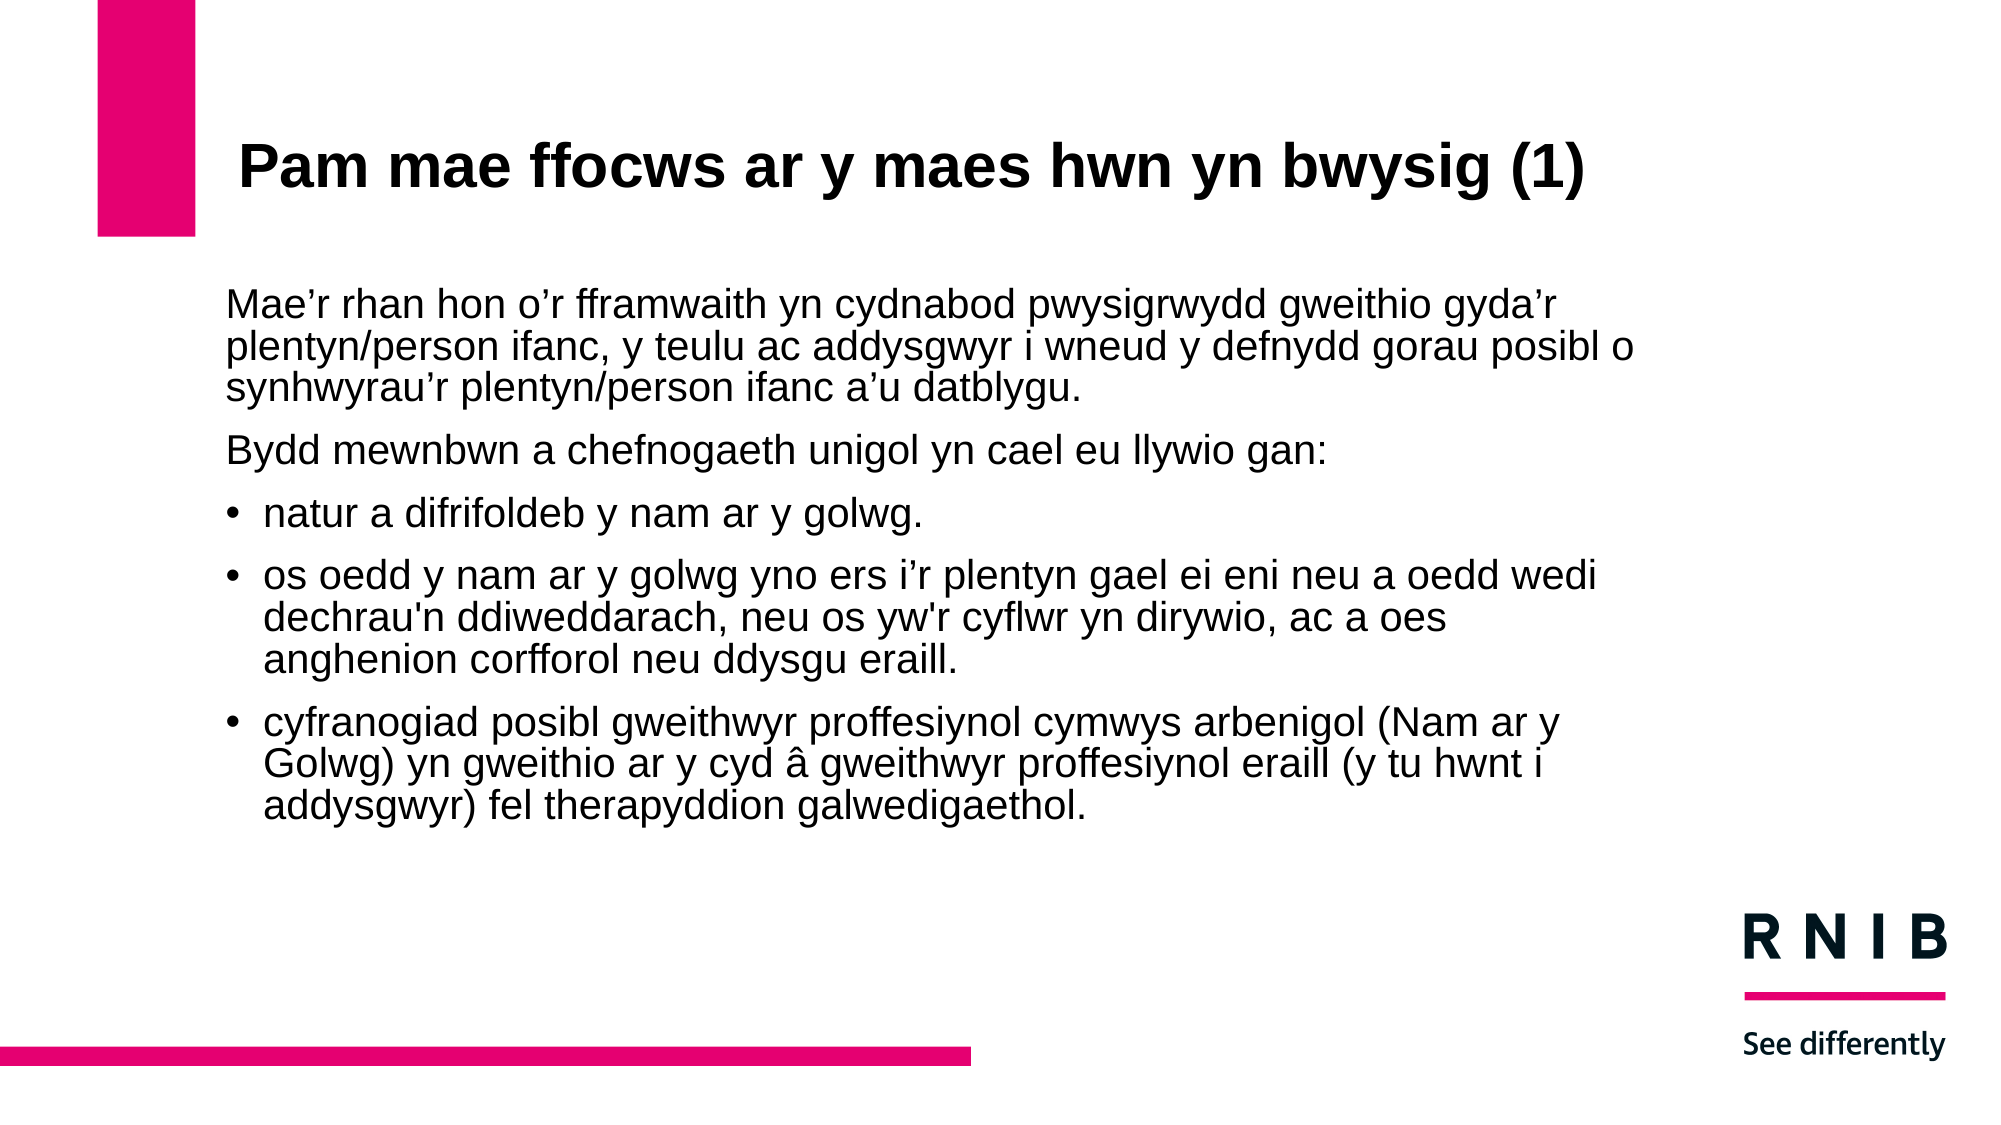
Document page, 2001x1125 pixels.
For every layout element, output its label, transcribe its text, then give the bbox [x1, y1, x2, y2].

title Pam mae ffocws ar y maes hwn yn bwysig (1) [223, 59, 1664, 278]
list Mae’r rhan hon o’r fframwaith yn cydnabod pwysigrwydd gweithio gyda’r plentyn/person ifanc, y teulu ac addysgwyr i wneud y defnydd gorau posibl o synhwyrau’r plentyn/person ifanc a’u datblygu. Bydd mewnbwn a chefnogaeth unigol yn cael eu llywio gan: natur a difrifoldeb y nam ar y golwg. os oedd y nam ar y golwg yno ers i’r plentyn gael ei eni neu a oedd wedi dechrau'n ddiweddarach, neu os yw'r cyflwr yn dirywio, ac a oes anghenion corfforol neu ddysgu eraill. cyfranogiad posibl gweithwyr proffesiynol cymwys arbenigol (Nam ar y Golwg) yn gweithio ar y cyd â gweithwyr proffesiynol eraill (y tu hwnt i addysgwyr) fel therapyddion galwedigaethol. [210, 277, 1651, 1039]
picture [1704, 847, 1982, 1125]
